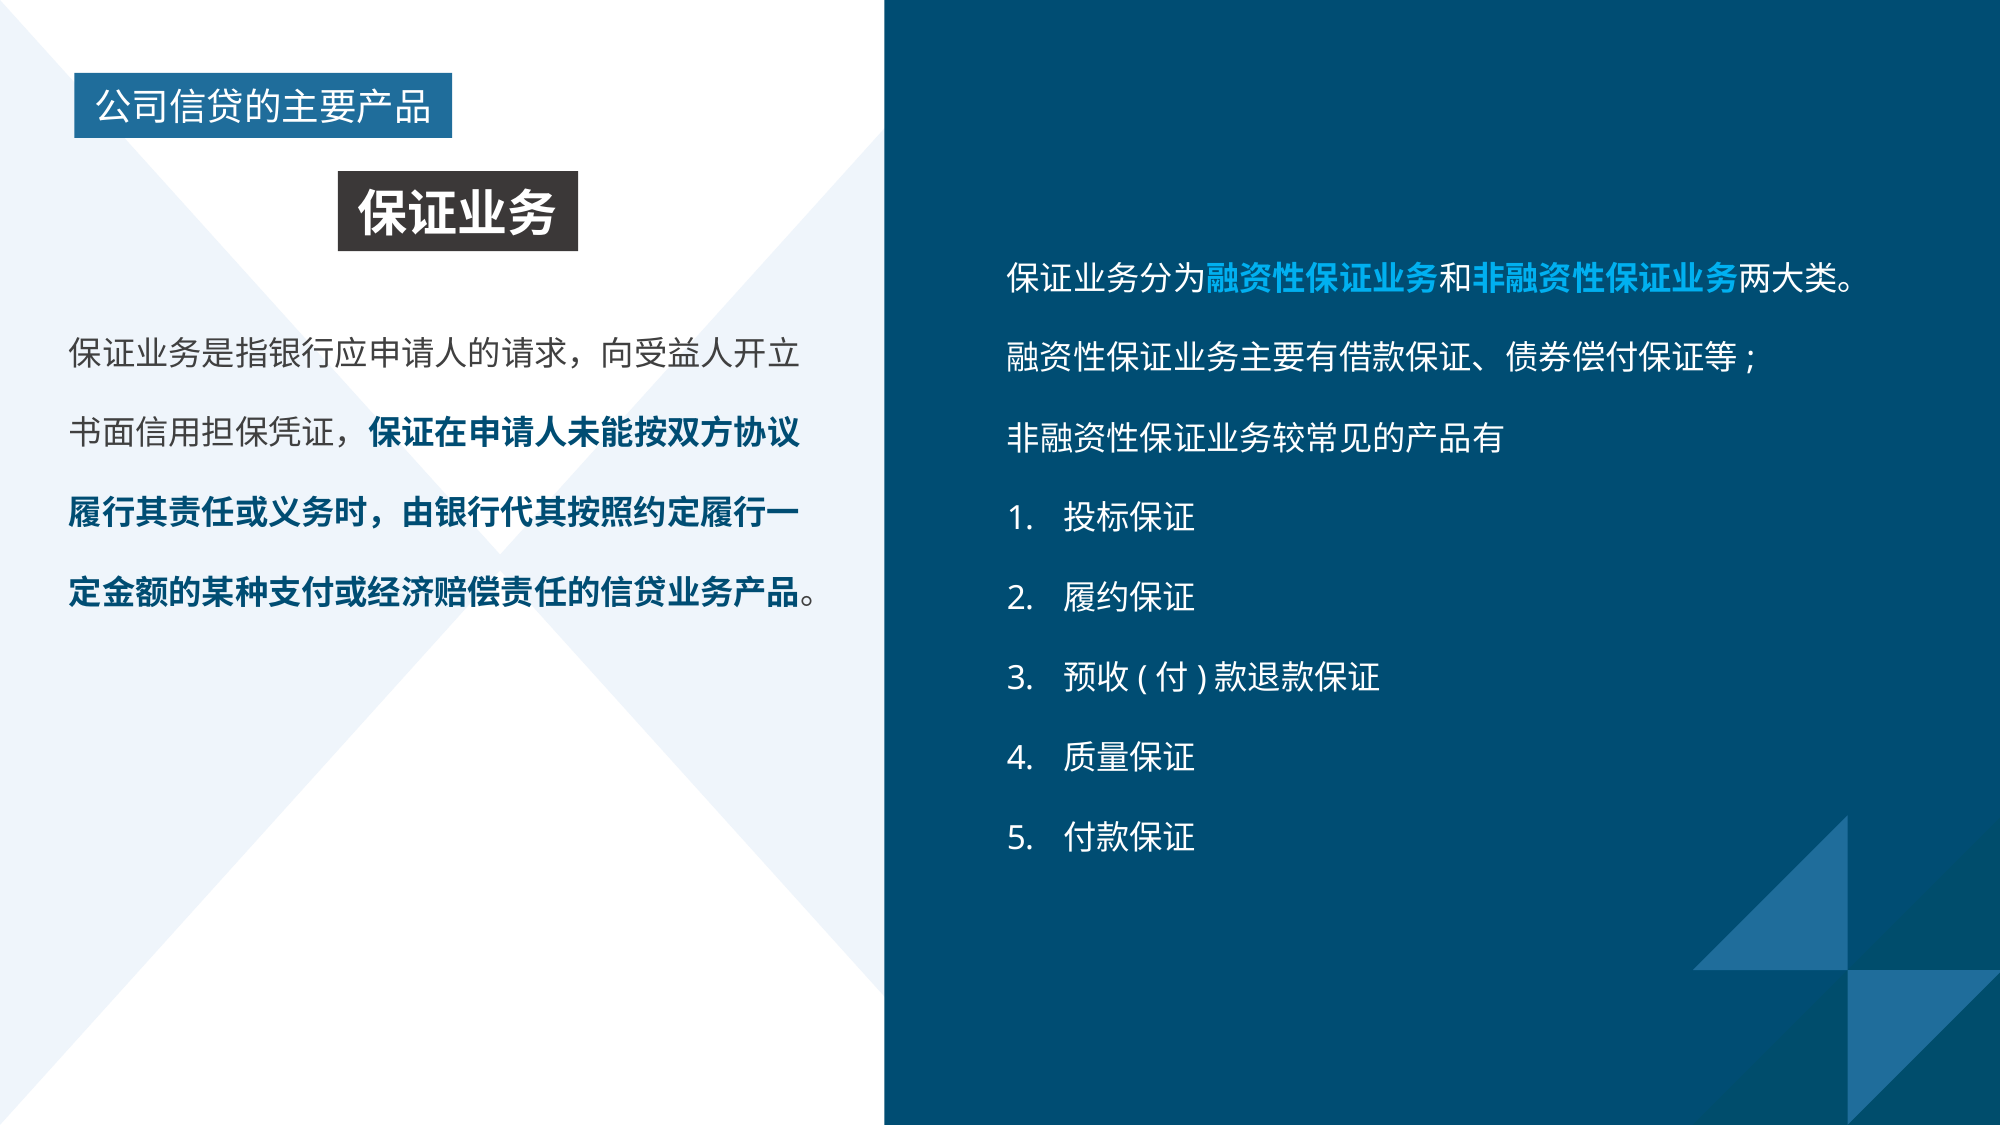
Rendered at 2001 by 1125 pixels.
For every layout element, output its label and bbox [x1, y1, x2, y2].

text_box [0, 0, 2000, 1125]
text_box [1692, 815, 2000, 1125]
